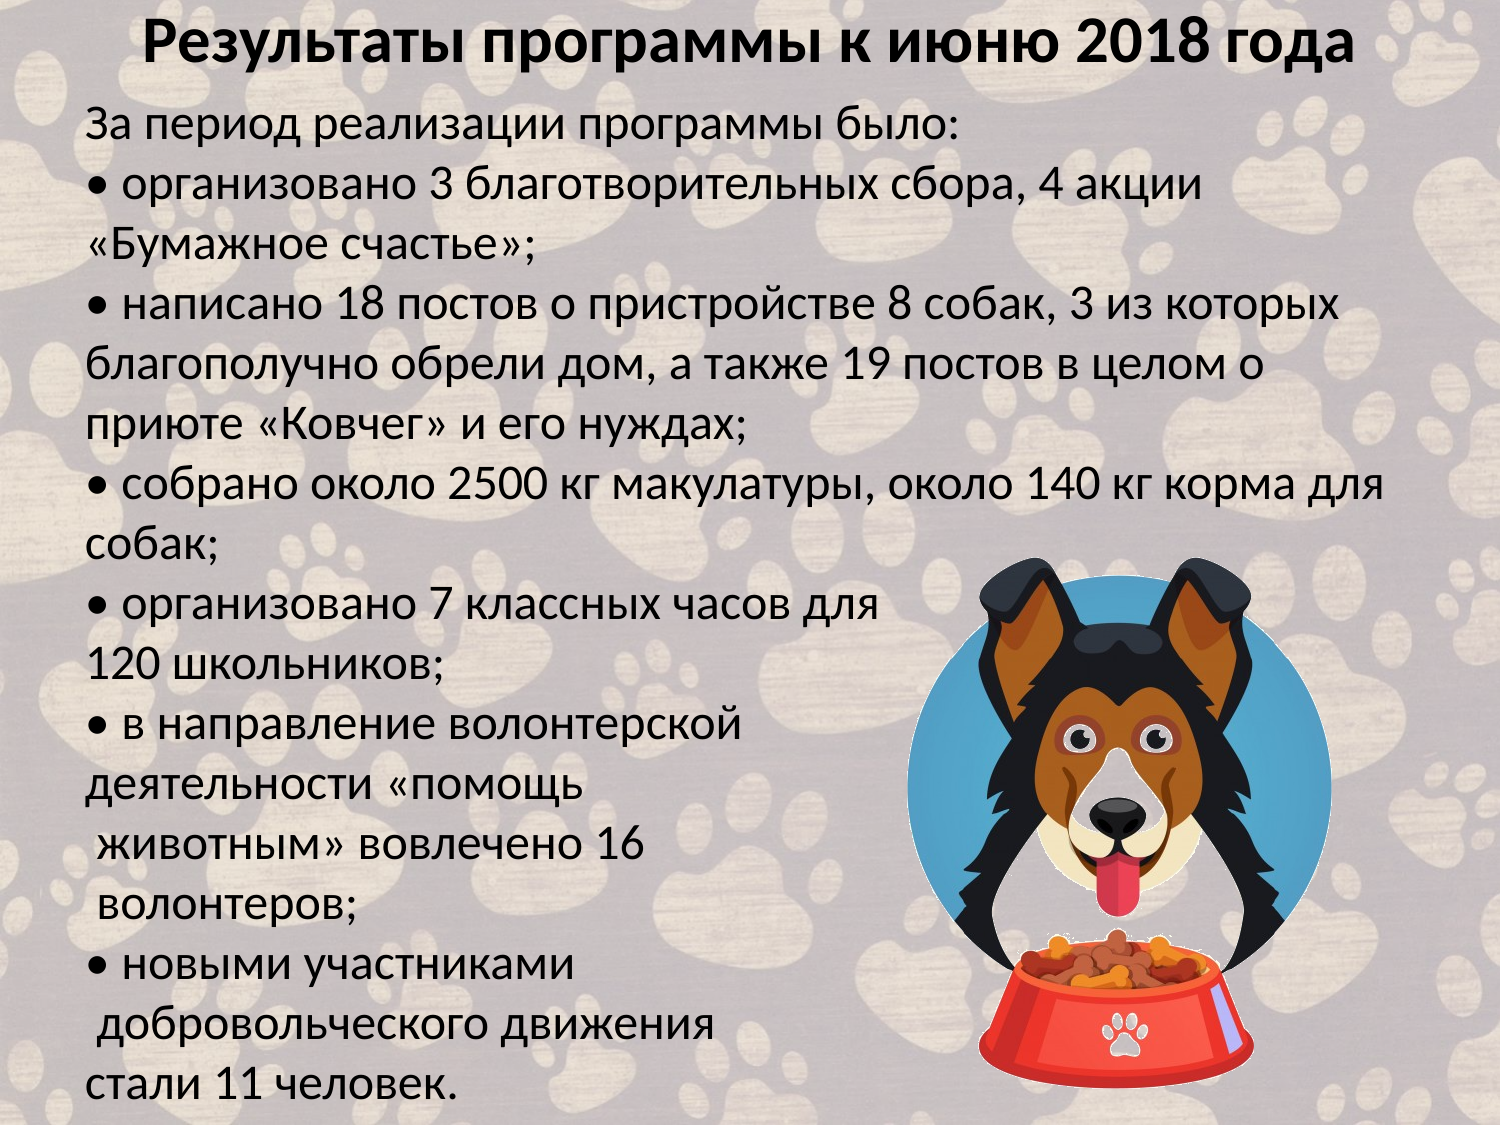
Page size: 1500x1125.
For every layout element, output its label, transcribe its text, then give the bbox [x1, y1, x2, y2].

text_box За период реализации программы было: • организовано 3 благотворительных сбора, 4 акции «Бумажное счастье»; • написано 18 постов о пристройстве 8 собак, 3 из которых благополучно обрели дом, а также 19 постов в целом о приюте «Ковчег» и его нуждах; • собрано около 2500 кг макулатуры, около 140 кг корма для собак; • организовано 7 классных часов для 120 школьников; • в направление волонтерской деятельности «помощь животным» вовлечено 16 волонтеров; • новыми участниками добровольческого движения стали 11 человек. [70, 81, 1430, 1125]
text_box Результаты программы к июню 2018 года [0, 0, 1500, 83]
picture [808, 503, 1430, 1125]
